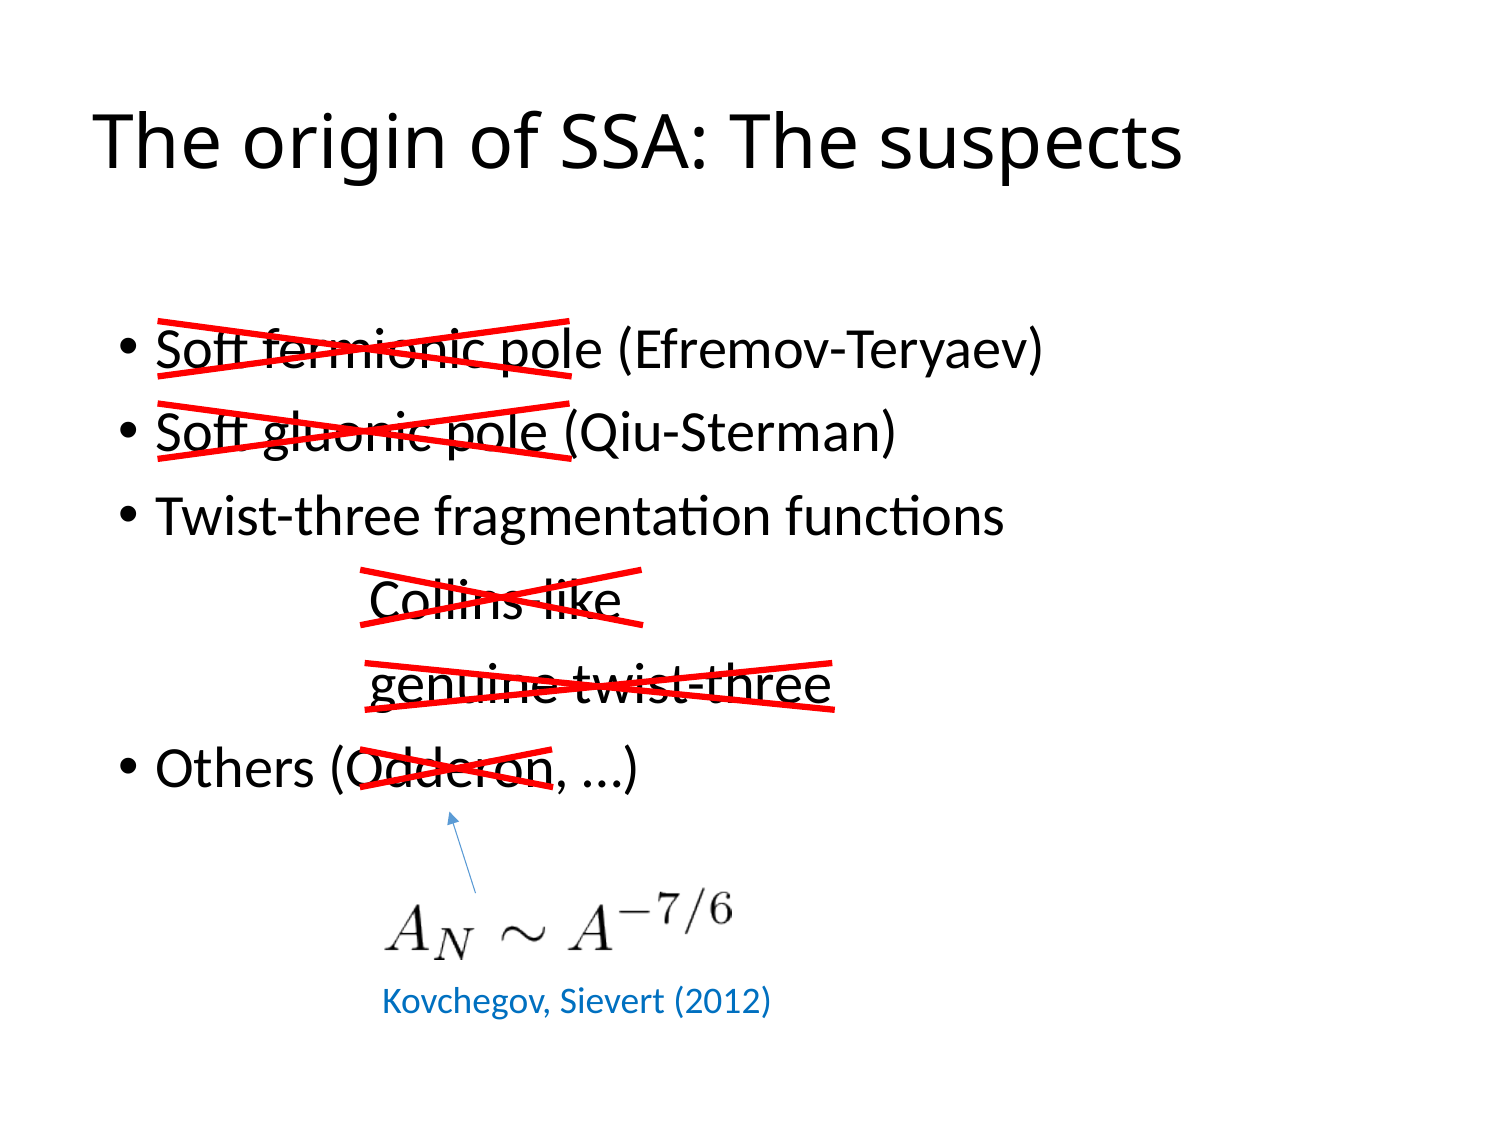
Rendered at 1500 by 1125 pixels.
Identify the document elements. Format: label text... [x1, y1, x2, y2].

title The origin of SSA: The suspects [77, 35, 1371, 254]
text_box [359, 749, 554, 788]
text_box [360, 569, 643, 626]
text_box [364, 663, 835, 710]
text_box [364, 811, 790, 1030]
list Soft fermionic pole (Efremov-Teryaev) Soft gluonic pole (Qiu-Sterman) Twist-three fragmentation functions Collins-like genuine twist-three Others (Odderon, …) [103, 310, 1397, 1025]
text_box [157, 403, 572, 459]
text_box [157, 320, 572, 377]
